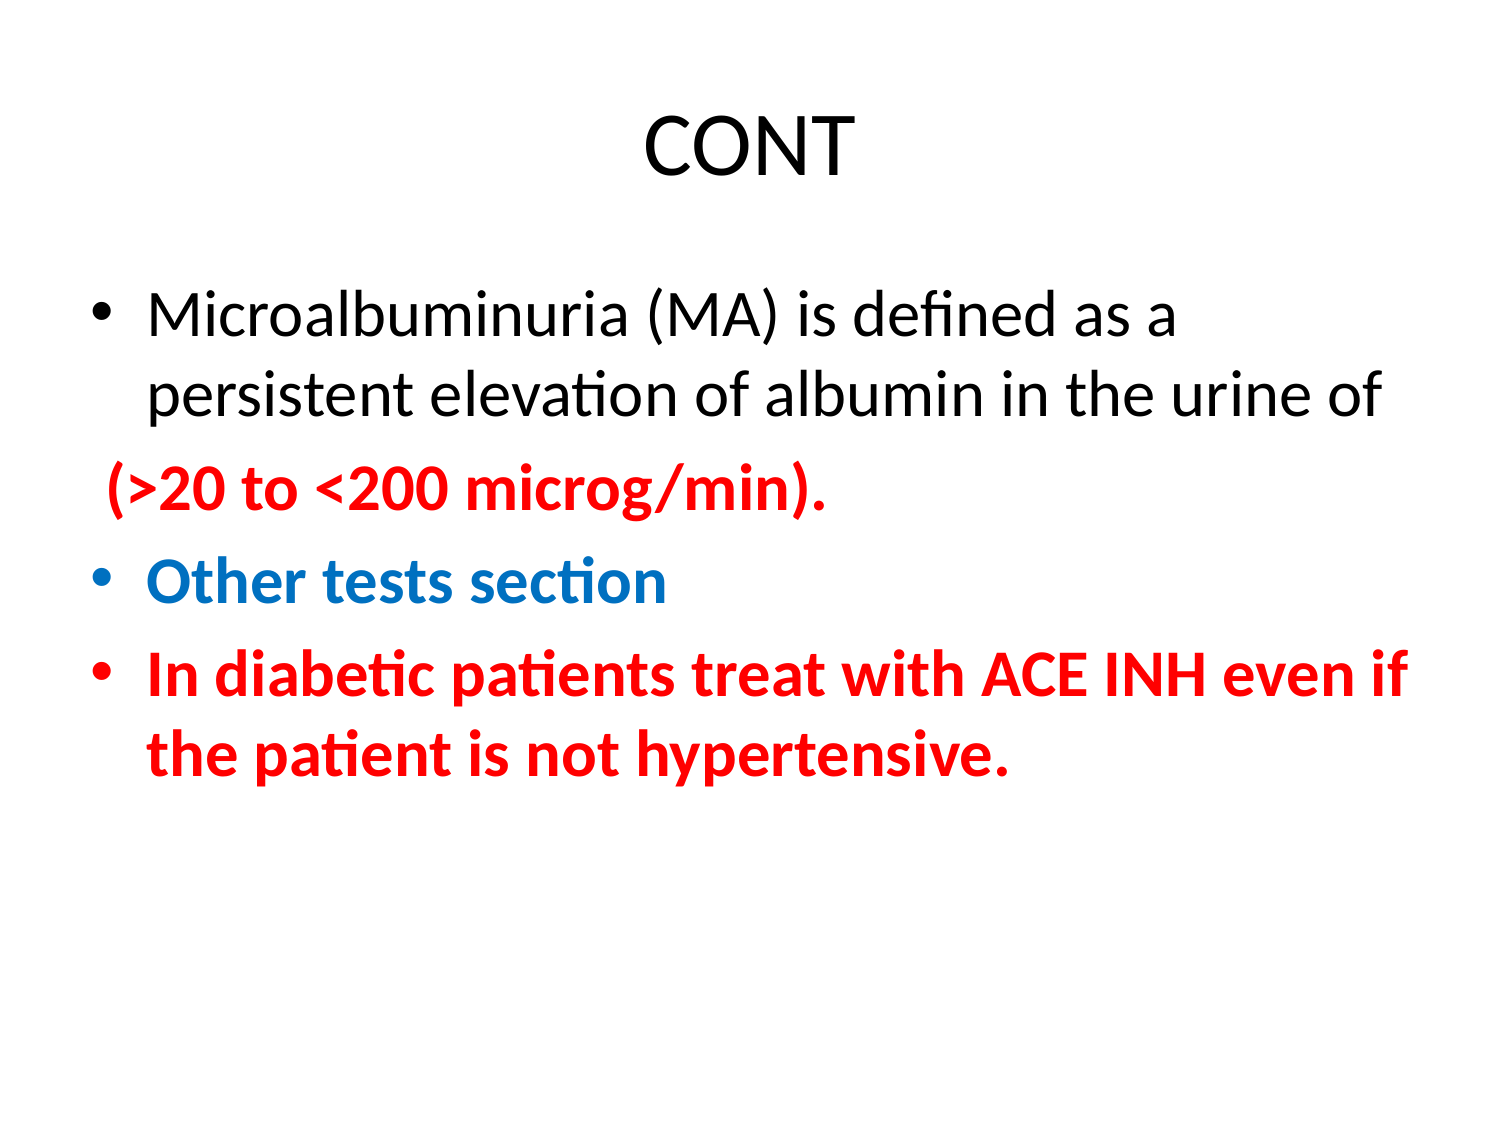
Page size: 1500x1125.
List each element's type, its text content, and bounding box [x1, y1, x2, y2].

list Microalbuminuria (MA) is defined as a persistent elevation of albumin in the urine of (>20 to <200 microg/min). Other tests section In diabetic patients treat with ACE INH even if the patient is not hypertensive. [75, 262, 1425, 1005]
title CONT [75, 45, 1425, 233]
